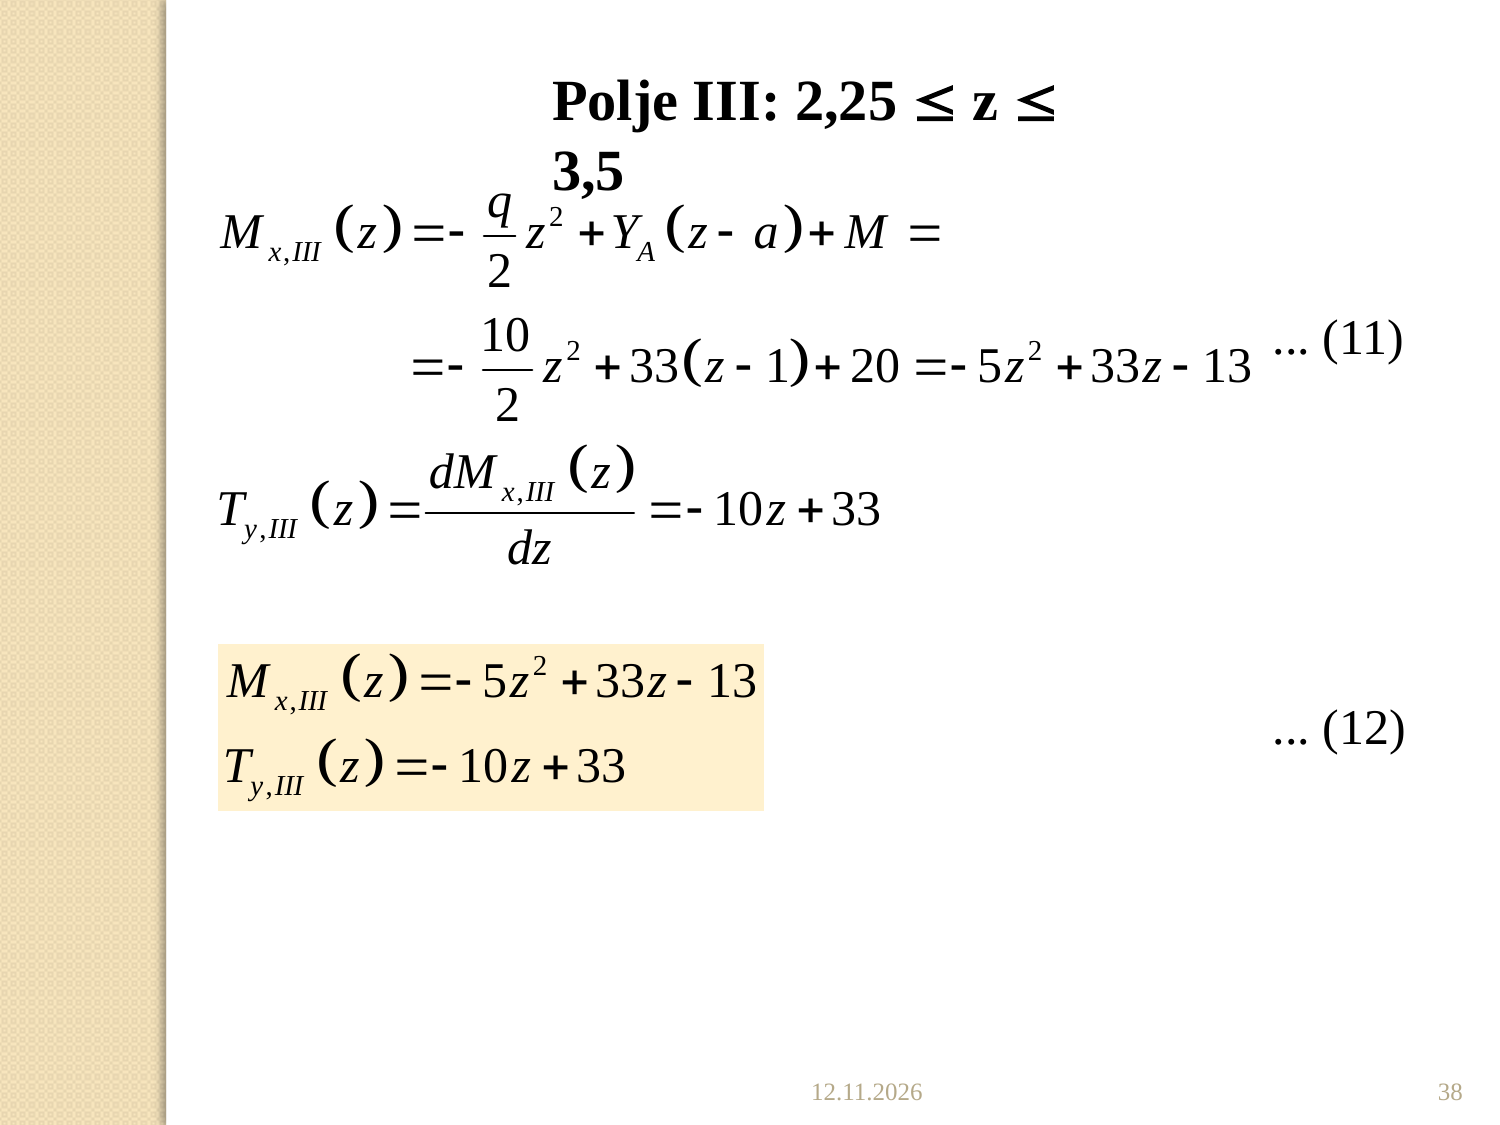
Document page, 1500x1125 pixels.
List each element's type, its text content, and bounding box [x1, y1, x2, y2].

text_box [211, 169, 1259, 575]
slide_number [587, 1034, 938, 1113]
slide_number 38 [1413, 1034, 1488, 1113]
text_box ... (12) [1257, 687, 1435, 763]
text_box ... (11) [1266, 297, 1435, 373]
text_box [218, 643, 765, 811]
text_box Polje III: 2,25  z  3,5 [537, 54, 1152, 166]
